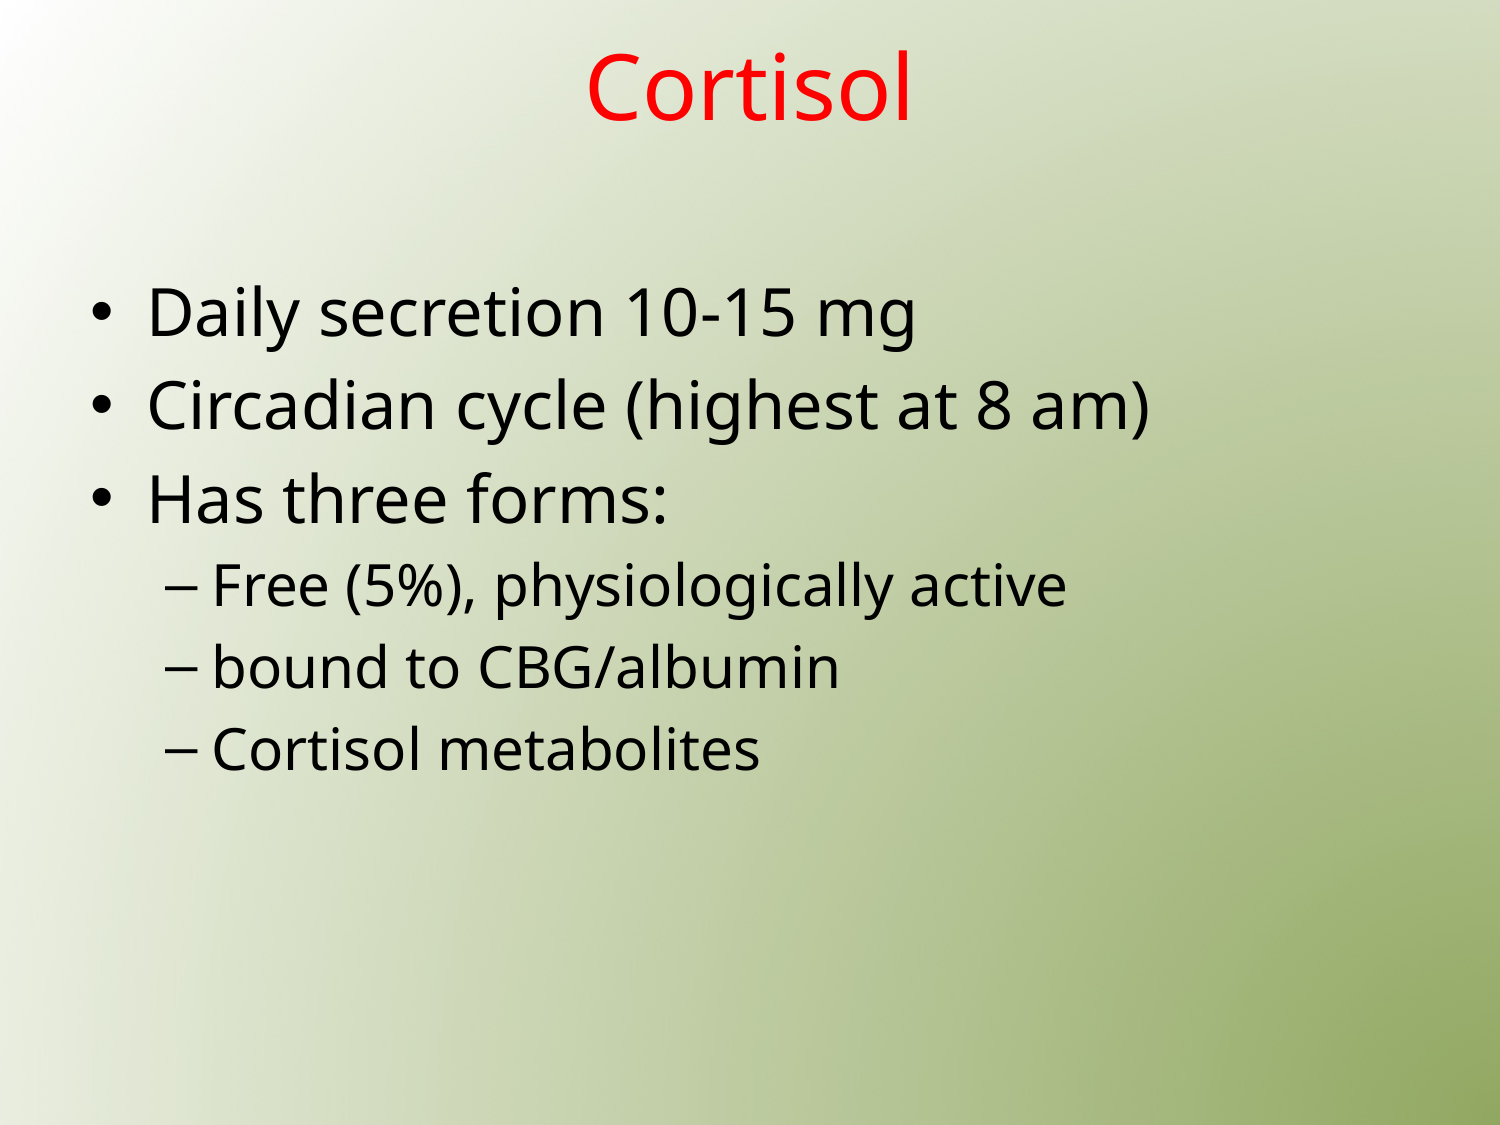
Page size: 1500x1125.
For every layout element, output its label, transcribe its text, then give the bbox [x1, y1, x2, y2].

picture [0, 0, 1500, 1125]
title Cortisol [75, 45, 1425, 233]
list Daily secretion 10-15 mg Circadian cycle (highest at 8 am) Has three forms: Free (5%), physiologically active bound to CBG/albumin Cortisol metabolites [75, 262, 1425, 1005]
